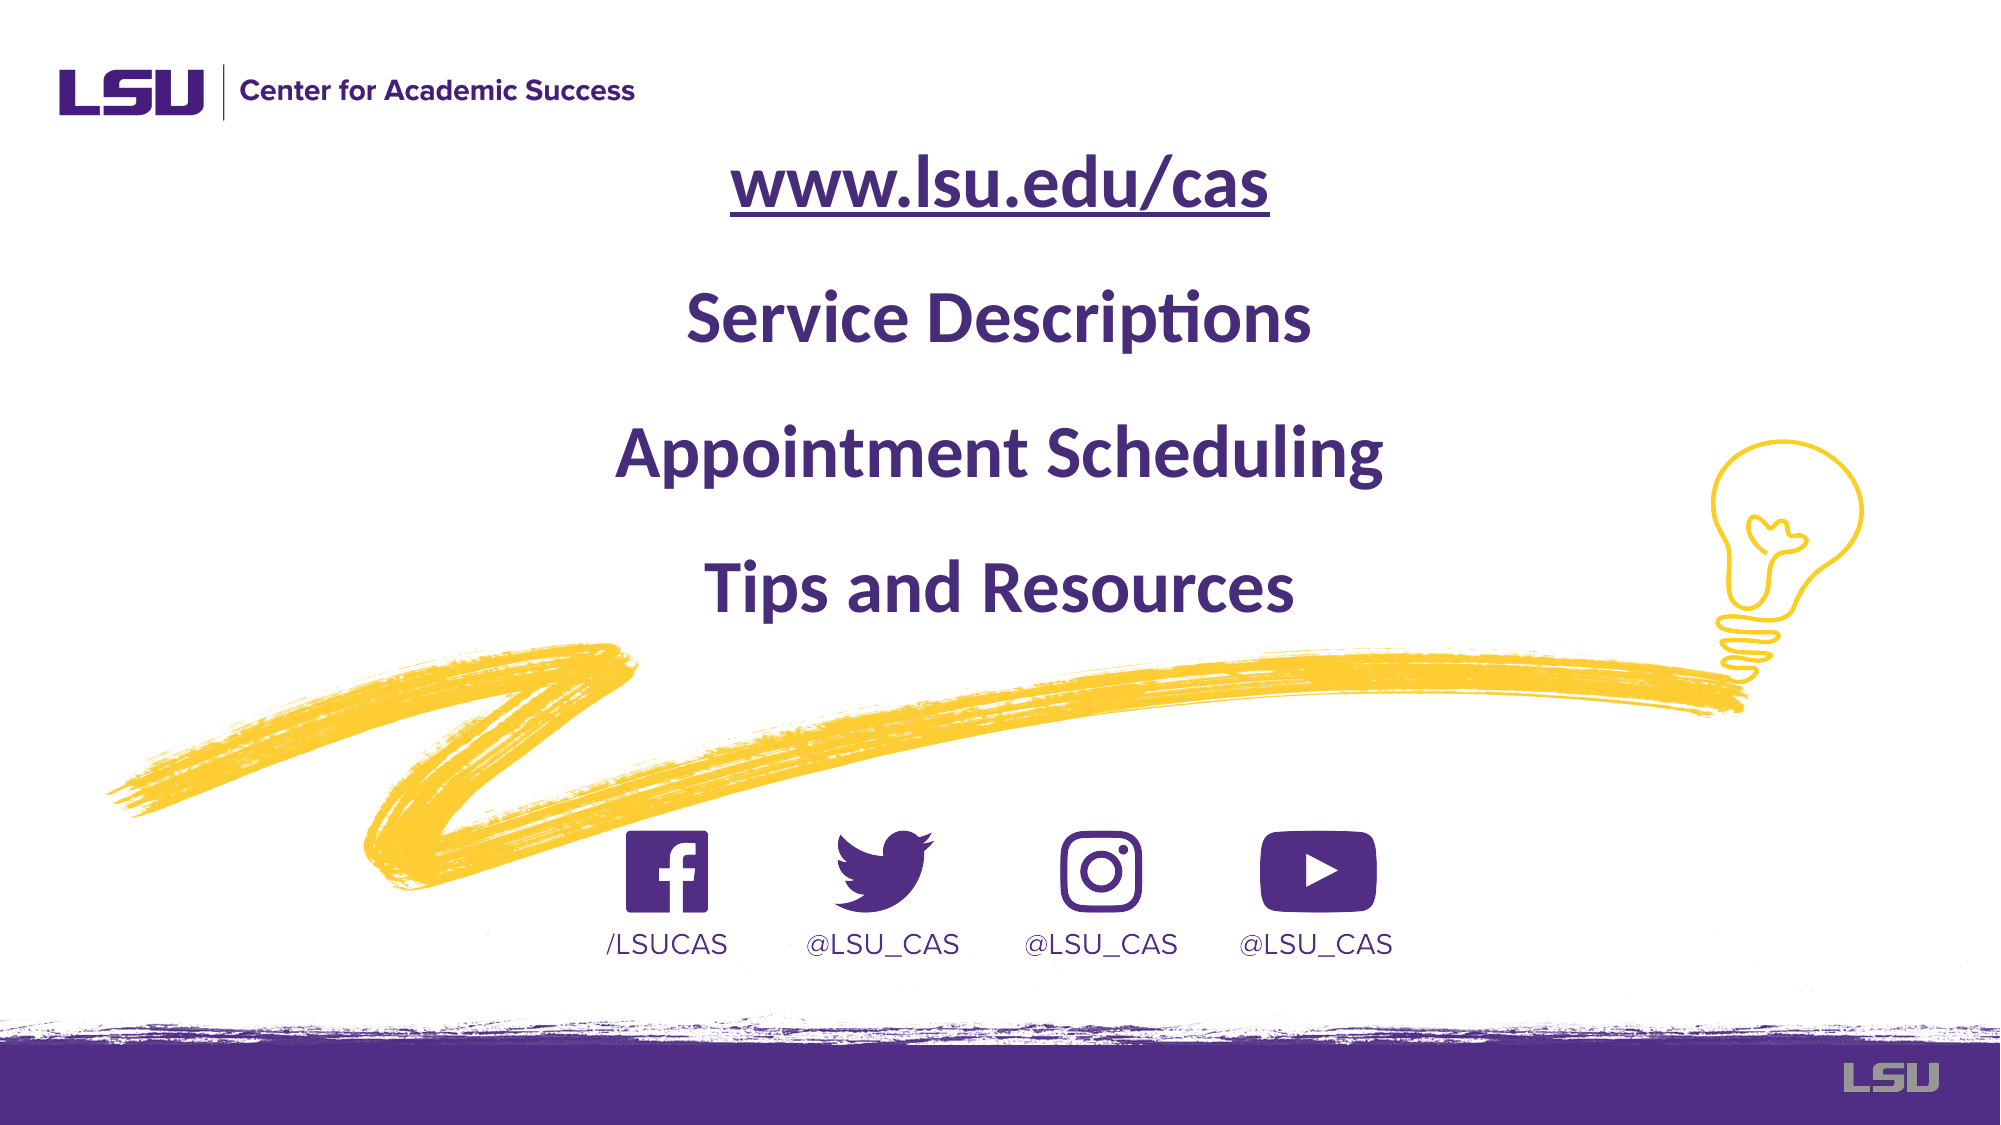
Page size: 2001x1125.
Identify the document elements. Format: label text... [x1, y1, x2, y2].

text_box www.lsu.edu/cas Service Descriptions Appointment Scheduling Tips and Resources [547, 79, 1453, 492]
picture [0, 0, 2000, 1125]
